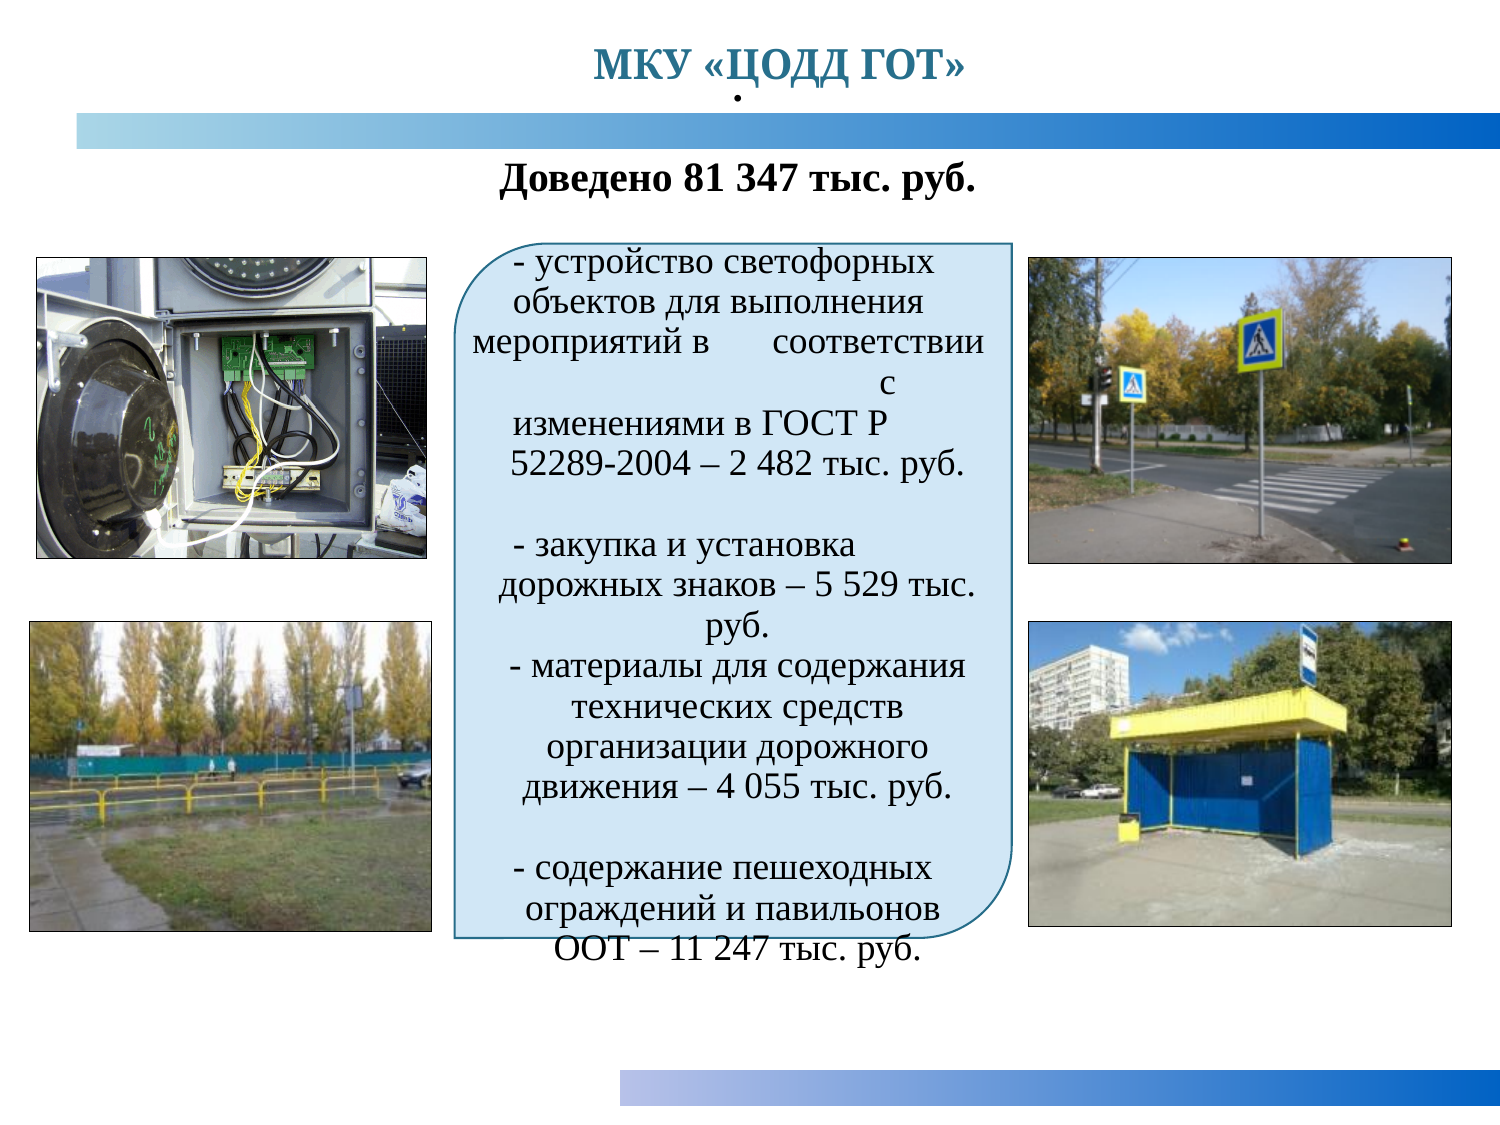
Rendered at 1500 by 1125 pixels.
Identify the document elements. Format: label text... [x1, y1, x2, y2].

text_box [76, 113, 1500, 150]
picture [35, 257, 427, 559]
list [1028, 621, 1452, 927]
text_box МКУ «ЦОДД ГОТ» [0, 0, 1500, 126]
picture [29, 621, 432, 932]
title . Доведено 81 347 тыс. руб. - устройство светофорных объектов для выполнения мероприятий в соответствии с изменениями в ГОСТ Р 52289-2004 – 2 482 тыс. руб. - закупка и установка дорожных знаков – 5 529 тыс. руб. - материалы для содержания технических средств организации дорожного движения – 4 055 тыс. руб. - содержание пешеходных ограждений и павильонов ООТ – 11 247 тыс. руб. [454, 150, 1021, 1125]
text_box [620, 1070, 1500, 1106]
picture [1028, 257, 1452, 564]
